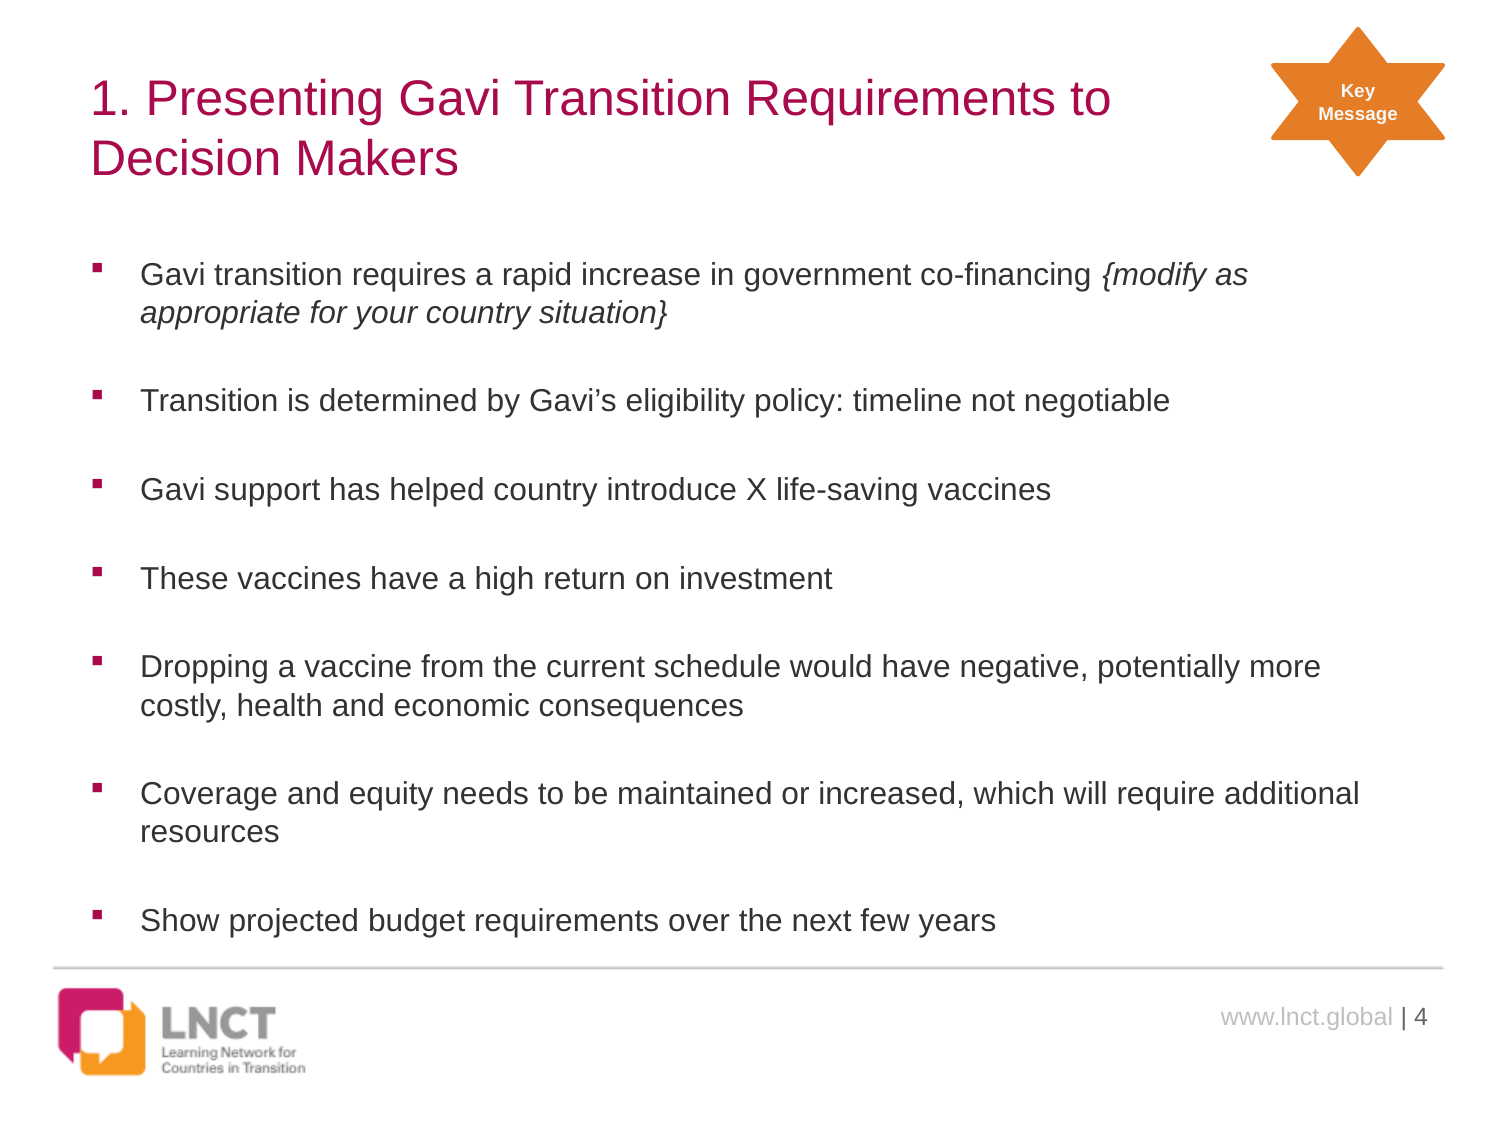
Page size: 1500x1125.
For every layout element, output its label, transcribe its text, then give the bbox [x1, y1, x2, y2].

text_box Key Message [1271, 26, 1445, 177]
list Gavi transition requires a rapid increase in government co-financing {modify as appropriate for your country situation} Transition is determined by Gavi’s eligibility policy: timeline not negotiable Gavi support has helped country introduce X life-saving vaccines These vaccines have a high return on investment Dropping a vaccine from the current schedule would have negative, potentially more costly, health and economic consequences Coverage and equity needs to be maintained or increased, which will require additional resources Show projected budget requirements over the next few years [75, 245, 1425, 951]
slide_number www.lnct.global | 4 [1093, 985, 1444, 1046]
title 1. Presenting Gavi Transition Requirements to Decision Makers [75, 58, 1425, 245]
